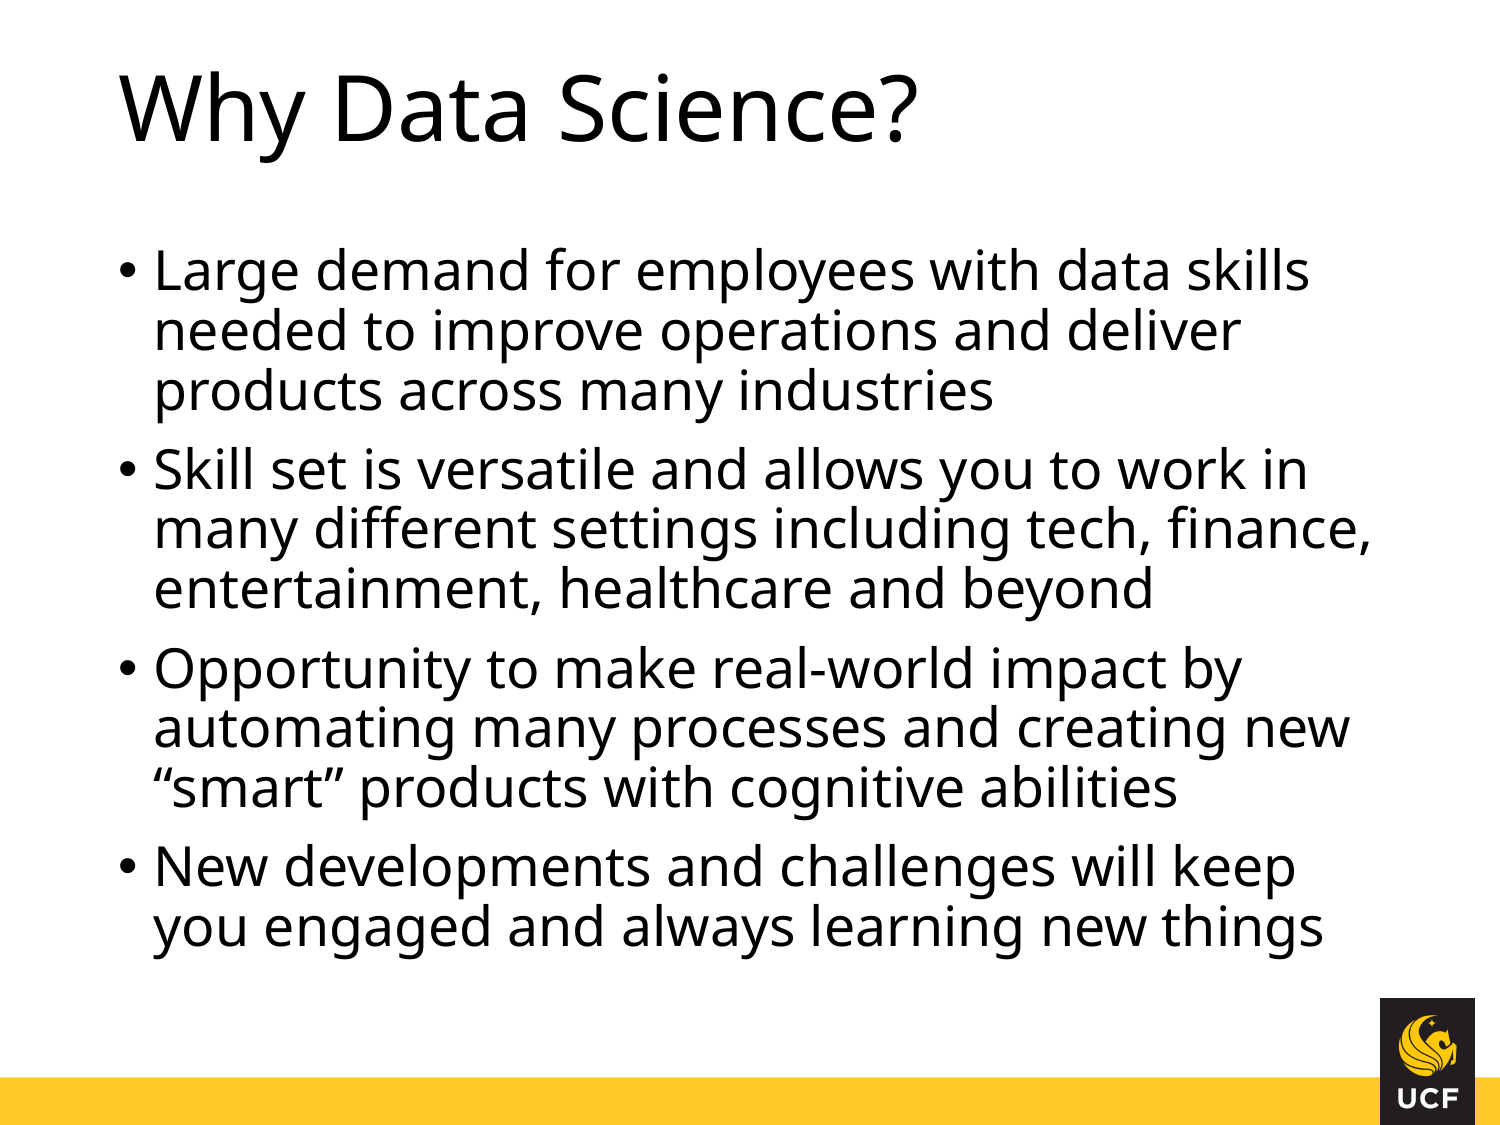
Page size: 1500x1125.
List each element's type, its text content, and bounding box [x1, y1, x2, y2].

title Why Data Science? [103, 28, 1397, 195]
picture [1380, 998, 1475, 1125]
list Large demand for employees with data skills needed to improve operations and deliver products across many industries Skill set is versatile and allows you to work in many different settings including tech, finance, entertainment, healthcare and beyond Opportunity to make real-world impact by automating many processes and creating new “smart” products with cognitive abilities New developments and challenges will keep you engaged and always learning new things [103, 235, 1397, 981]
